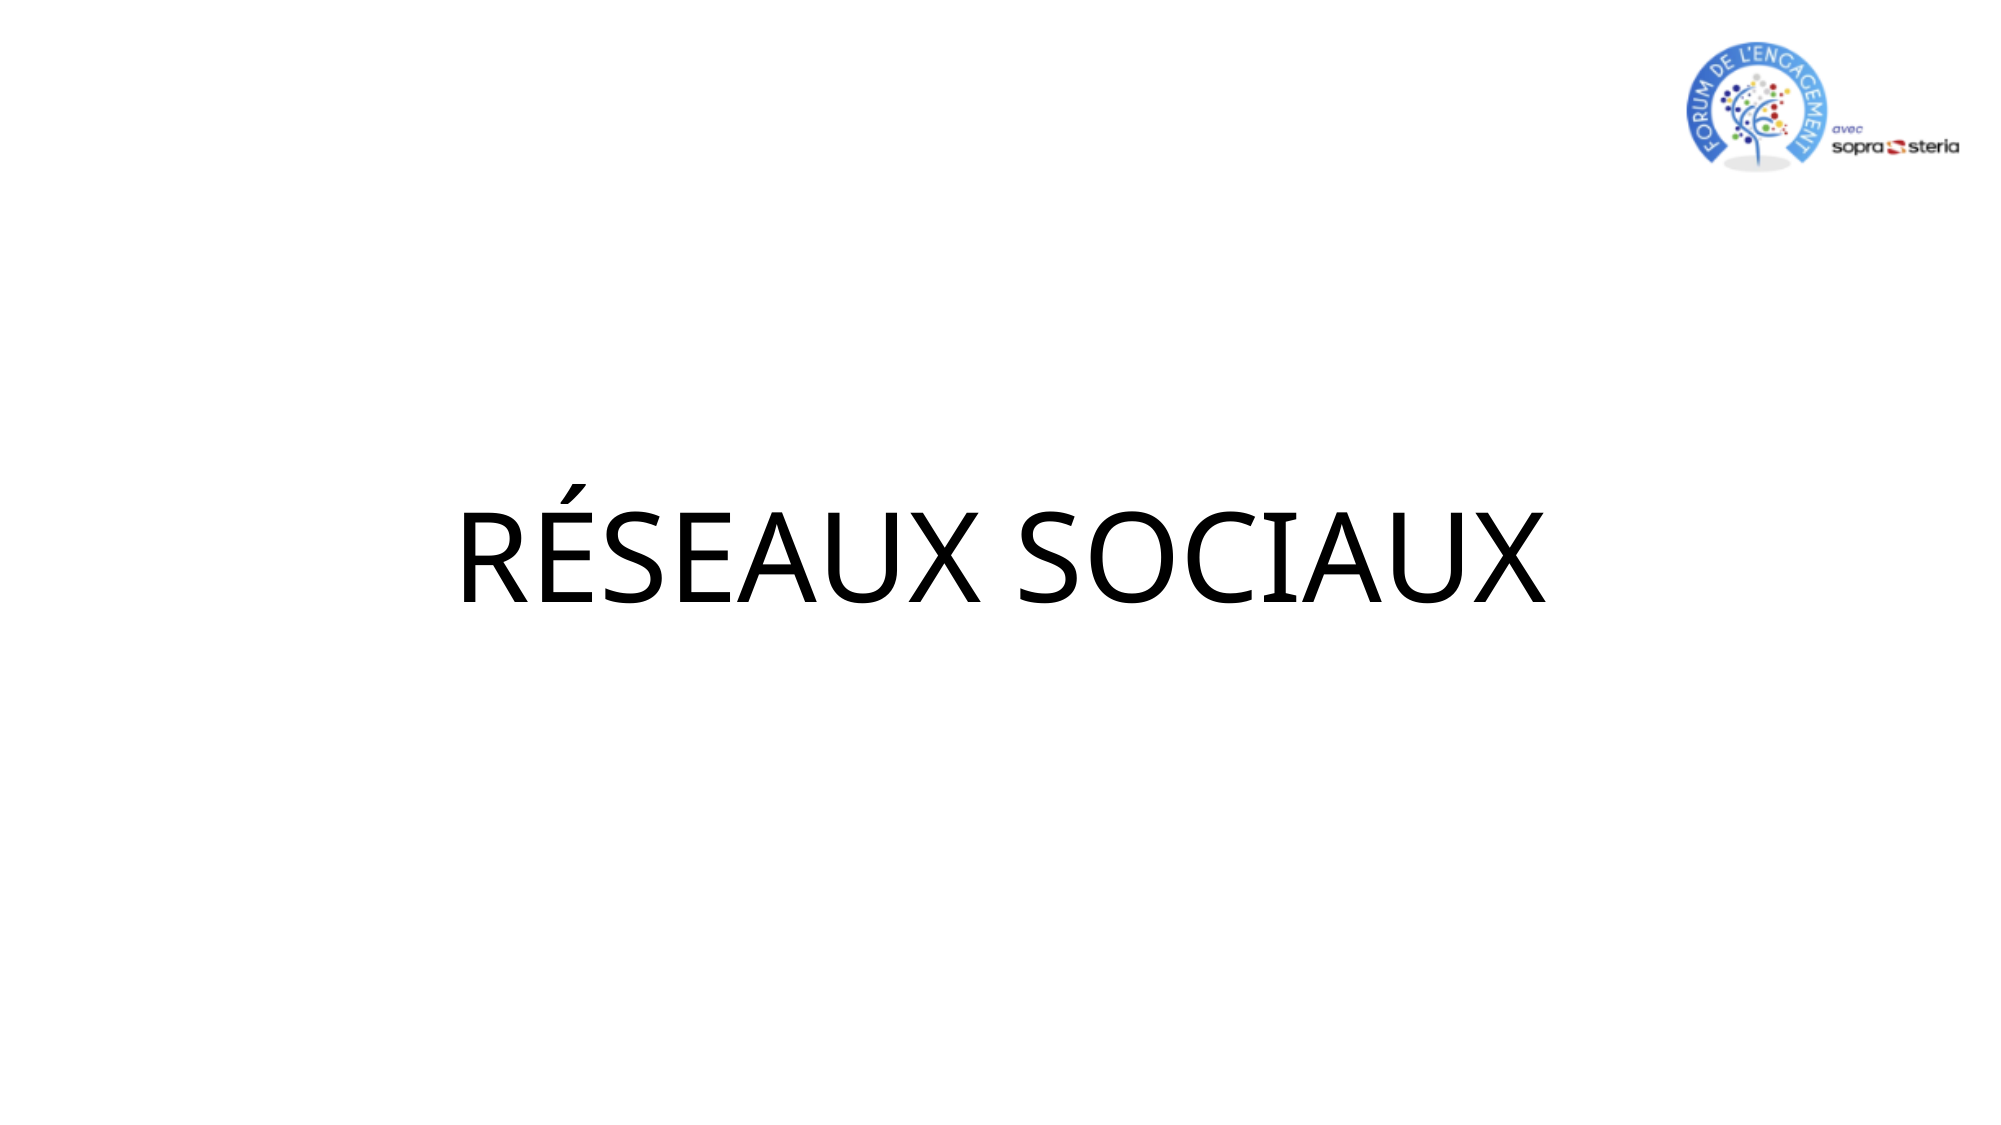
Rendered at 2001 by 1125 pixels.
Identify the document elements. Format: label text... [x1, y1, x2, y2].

title RÉSEAUX SOCIAUX [249, 366, 1750, 759]
picture [1674, 35, 1974, 176]
